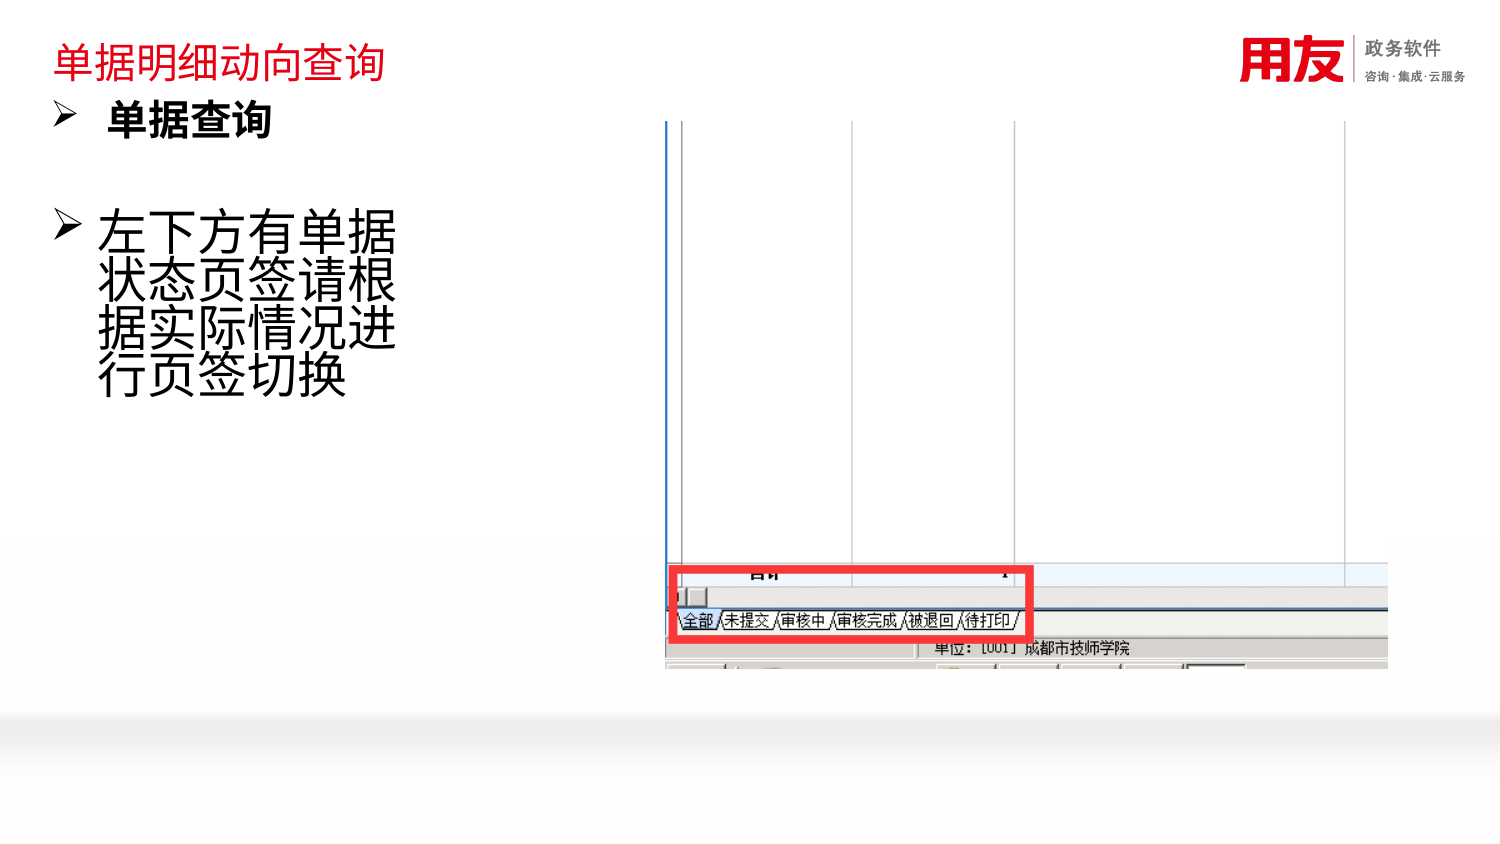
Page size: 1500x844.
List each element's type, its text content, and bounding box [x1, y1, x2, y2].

title 单据明细动向查询 [37, 29, 1388, 98]
picture [0, 120, 1500, 844]
text_box 单据查询 左下方有单据状态页签请根据实际情况进行页签切换 [35, 96, 432, 735]
picture [1388, 35, 1465, 82]
